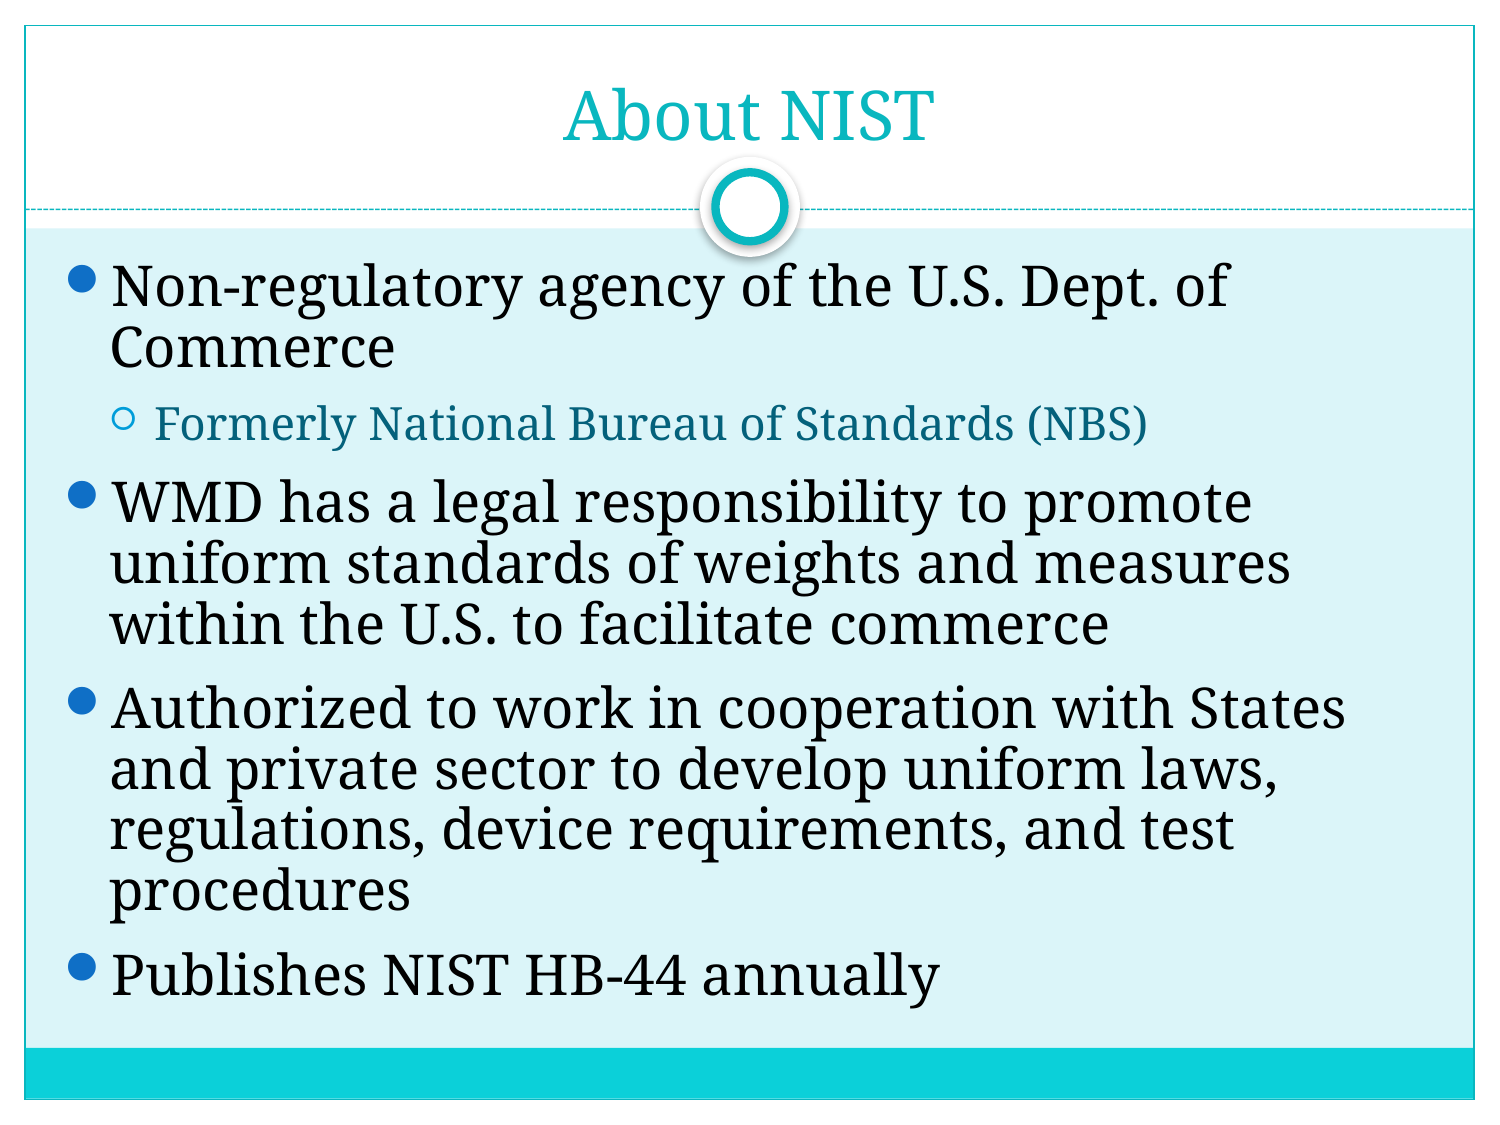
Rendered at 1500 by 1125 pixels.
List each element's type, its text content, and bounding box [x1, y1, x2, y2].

title About NIST [49, 37, 1450, 162]
list Non-regulatory agency of the U.S. Dept. of Commerce Formerly National Bureau of Standards (NBS) WMD has a legal responsibility to promote uniform standards of weights and measures within the U.S. to facilitate commerce Authorized to work in cooperation with States and private sector to develop uniform laws, regulations, device requirements, and test procedures Publishes NIST HB-44 annually [49, 250, 1445, 1001]
